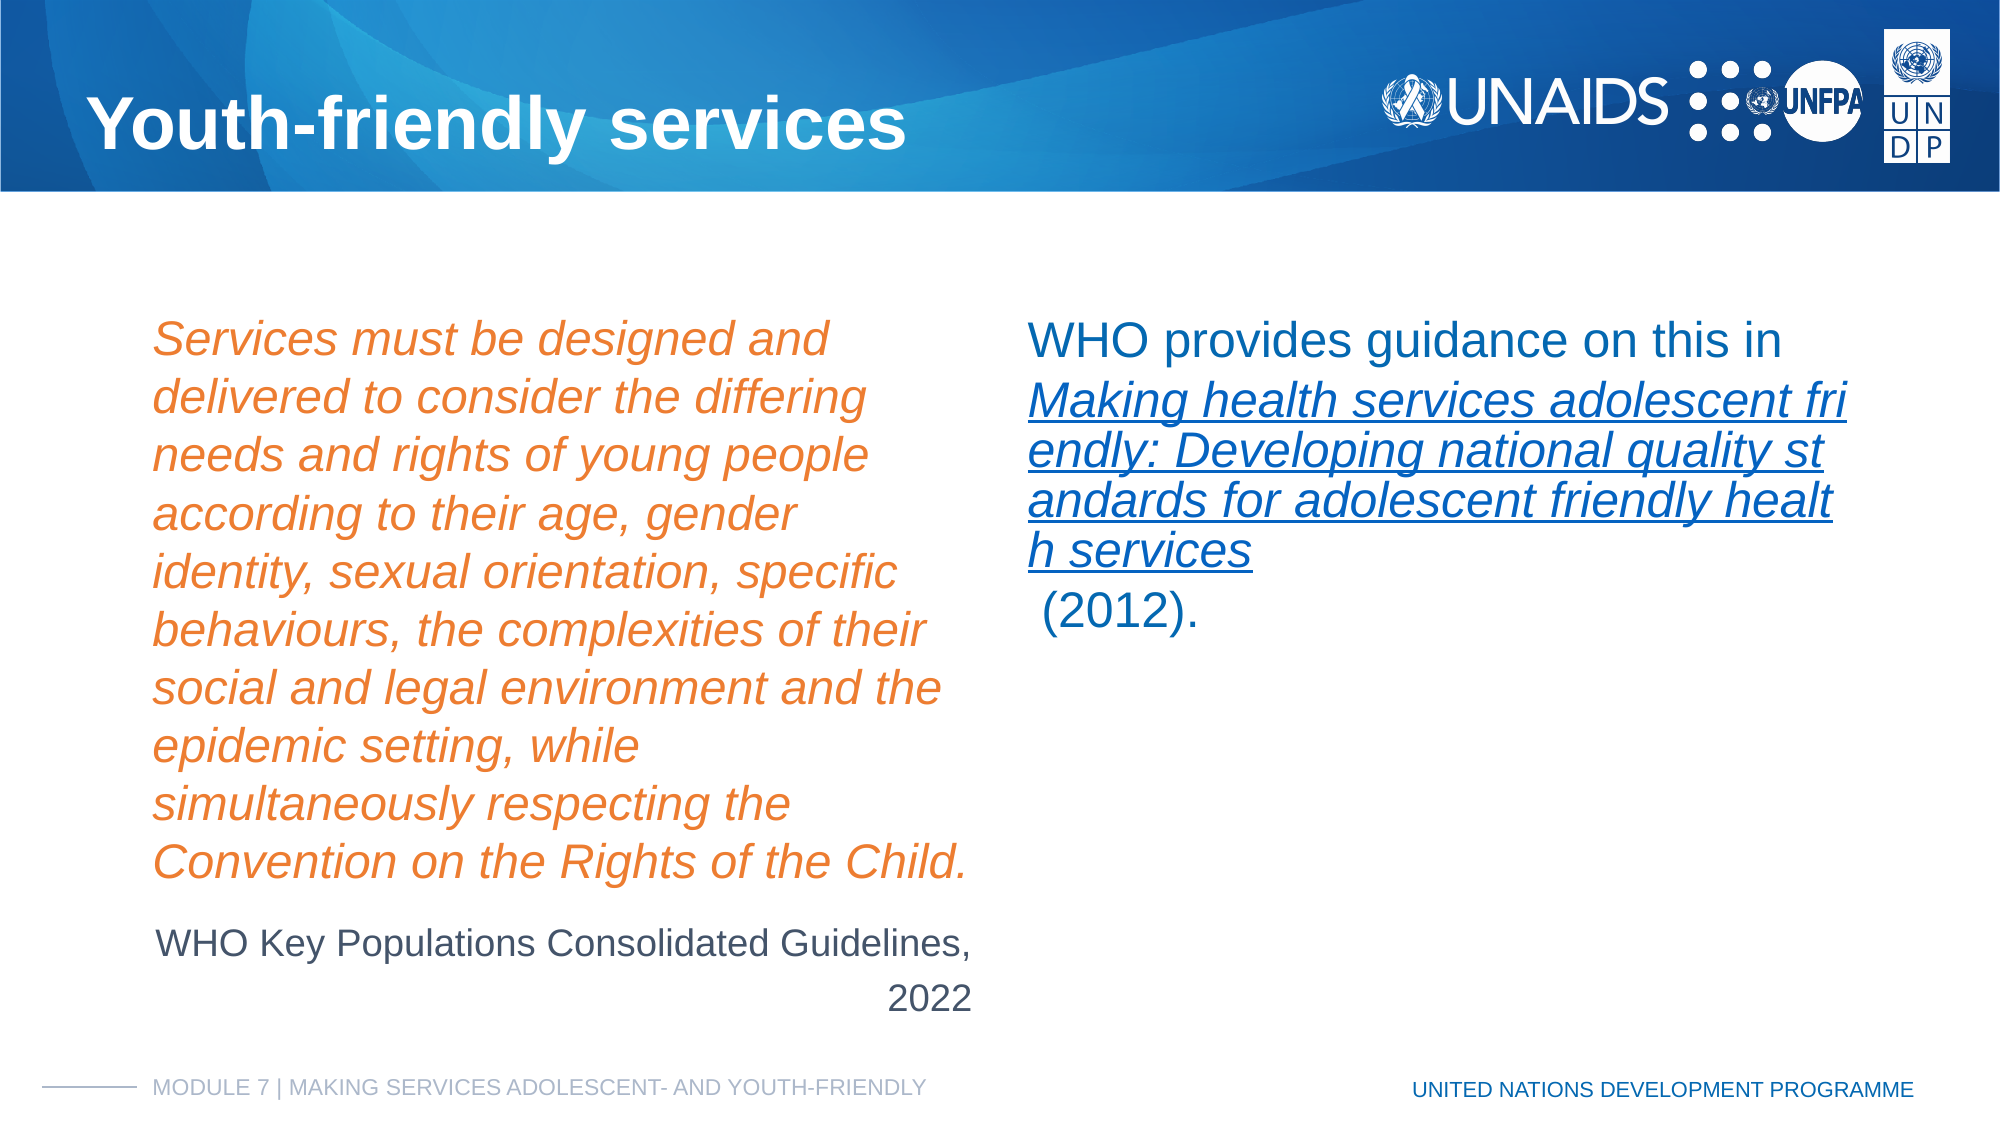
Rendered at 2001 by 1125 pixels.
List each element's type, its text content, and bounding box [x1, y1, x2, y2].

text_box MODULE 7 | MAKING SERVICES ADOLESCENT- AND YOUTH-FRIENDLY [137, 1065, 1264, 1108]
picture [0, 0, 2000, 192]
list WHO provides guidance on this in Making health services adolescent friendly: Developing national quality standards for adolescent friendly health services (2012). [1012, 299, 1863, 1014]
list Services must be designed and delivered to consider the differing needs and rights of young people according to their age, gender identity, sexual orientation, specific behaviours, the complexities of their social and legal environment and the epidemic setting, while simultaneously respecting the Convention on the Rights of the Child. WHO Key Populations Consolidated Guidelines, 2022 [137, 299, 988, 1065]
title Youth-friendly services [70, 40, 1796, 174]
